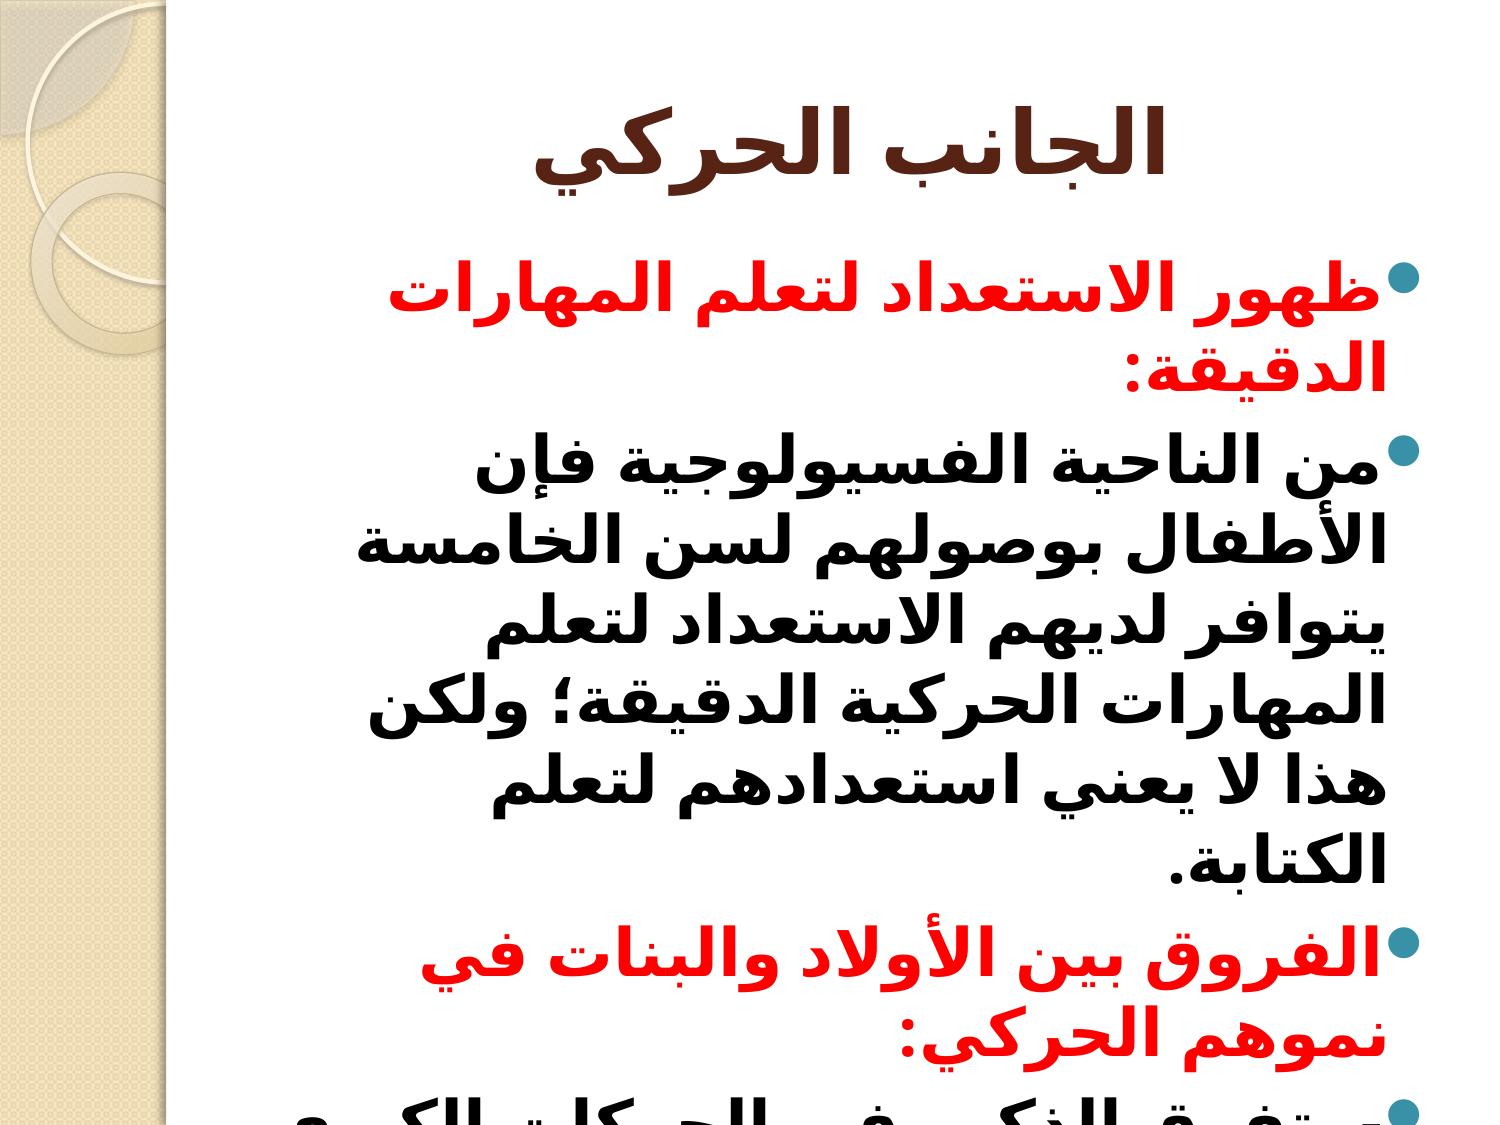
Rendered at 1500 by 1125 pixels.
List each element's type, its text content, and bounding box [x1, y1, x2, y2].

title الجانب الحركي [235, 45, 1466, 233]
list ظهور الاستعداد لتعلم المهارات الدقيقة: من الناحية الفسيولوجية فإن الأطفال بوصولهم لسن الخامسة يتوافر لديهم الاستعداد لتعلم المهارات الحركية الدقيقة؛ ولكن هذا لا يعني استعدادهم لتعلم الكتابة. الفروق بين الأولاد والبنات في نموهم الحركي: - يتفوق الذكور في الحركات الكبرى, بينما تتفوق الإناث في الحركات الدقيقة. [235, 237, 1466, 1025]
